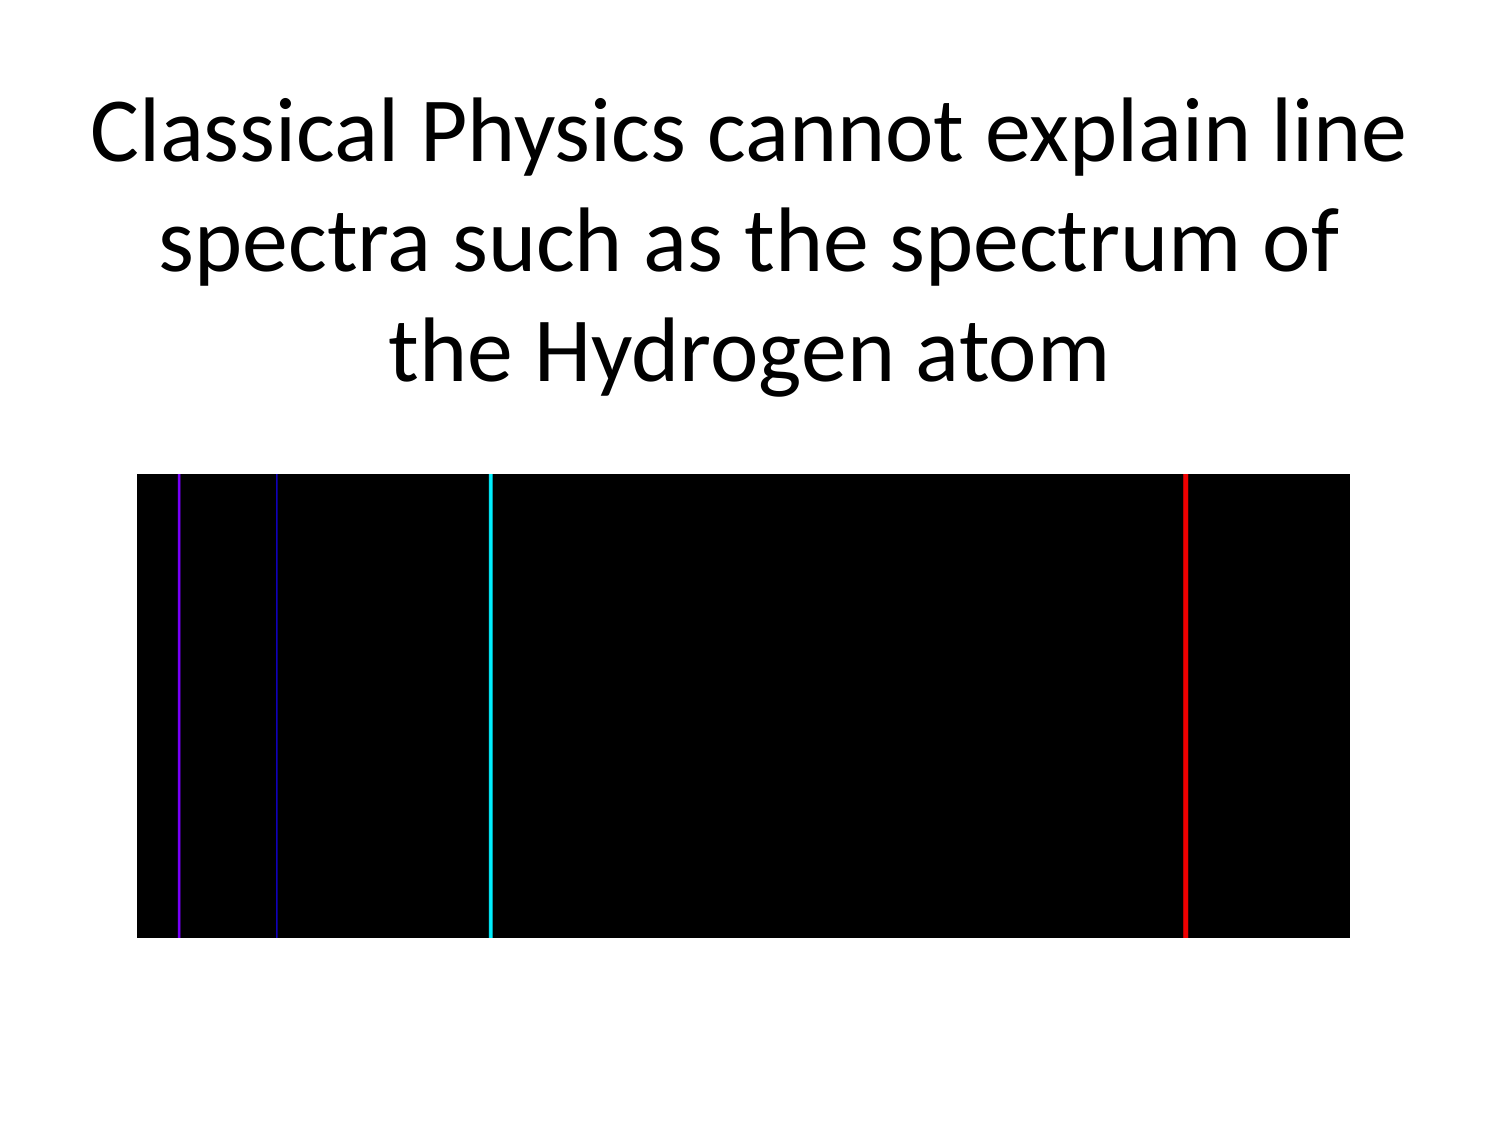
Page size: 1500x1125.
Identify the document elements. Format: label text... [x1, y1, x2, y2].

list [137, 474, 1351, 938]
title Classical Physics cannot explain line spectra such as the spectrum of the Hydrogen atom [75, 45, 1425, 425]
